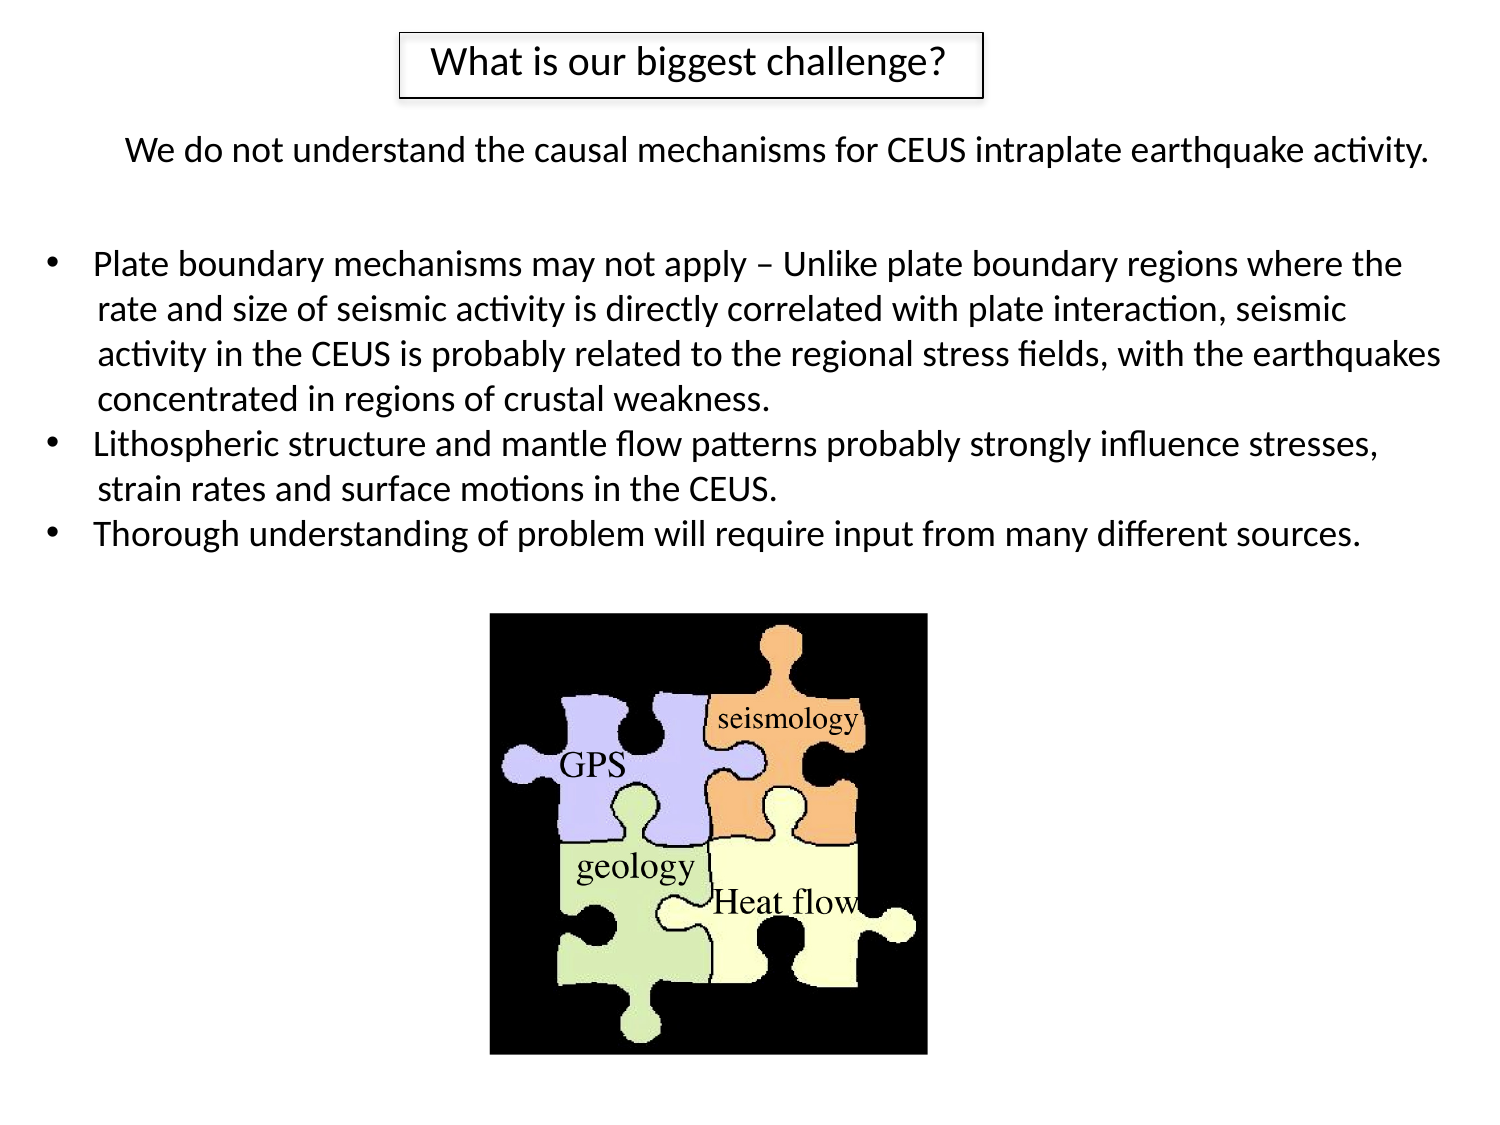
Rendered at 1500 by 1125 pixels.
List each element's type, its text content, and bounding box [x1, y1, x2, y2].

text_box What is our biggest challenge? [415, 107, 963, 182]
text_box We do not understand the causal mechanisms for CEUS intraplate earthquake activity. [963, 117, 1447, 178]
text_box [399, 32, 984, 99]
text_box What is our biggest challenge? [415, 26, 963, 31]
text_box We do not understand the causal mechanisms for CEUS intraplate earthquake activity. [110, 117, 415, 178]
text_box Plate boundary mechanisms may not apply – Unlike plate boundary regions where the rate and size of seismic activity is directly correlated with plate interaction, seismic activity in the CEUS is probably related to the regional stress fields, with the earthquakes concentrated in regions of crustal weakness. Lithospheric structure and mantle flow patterns probably strongly influence stresses, strain rates and surface motions in the CEUS. Thorough understanding of problem will require input from many different sources. [31, 231, 1467, 652]
picture [489, 612, 929, 1055]
